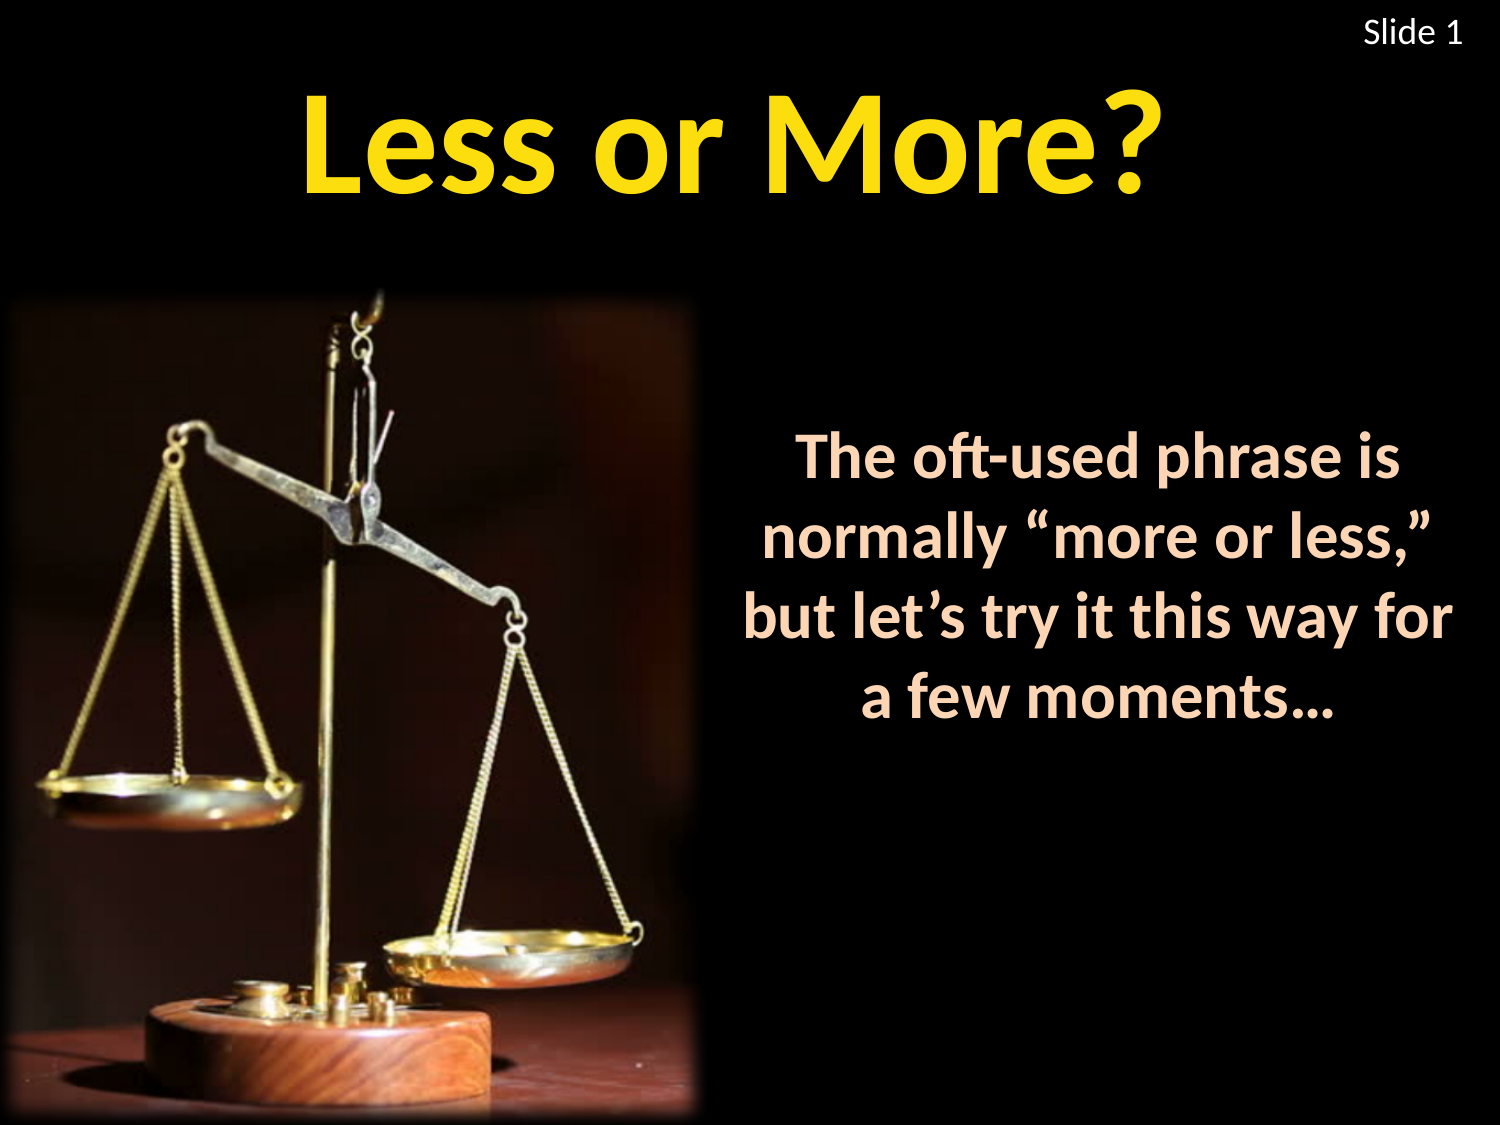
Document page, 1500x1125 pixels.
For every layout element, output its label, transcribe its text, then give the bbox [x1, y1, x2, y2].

picture [0, 282, 710, 1125]
text_box Slide 1 [1326, 0, 1500, 60]
subtitle The oft-used phrase is normally “more or less,” but let’s try it this way for a few moments… [714, 403, 1492, 1094]
title Less or More? [96, 12, 1372, 254]
